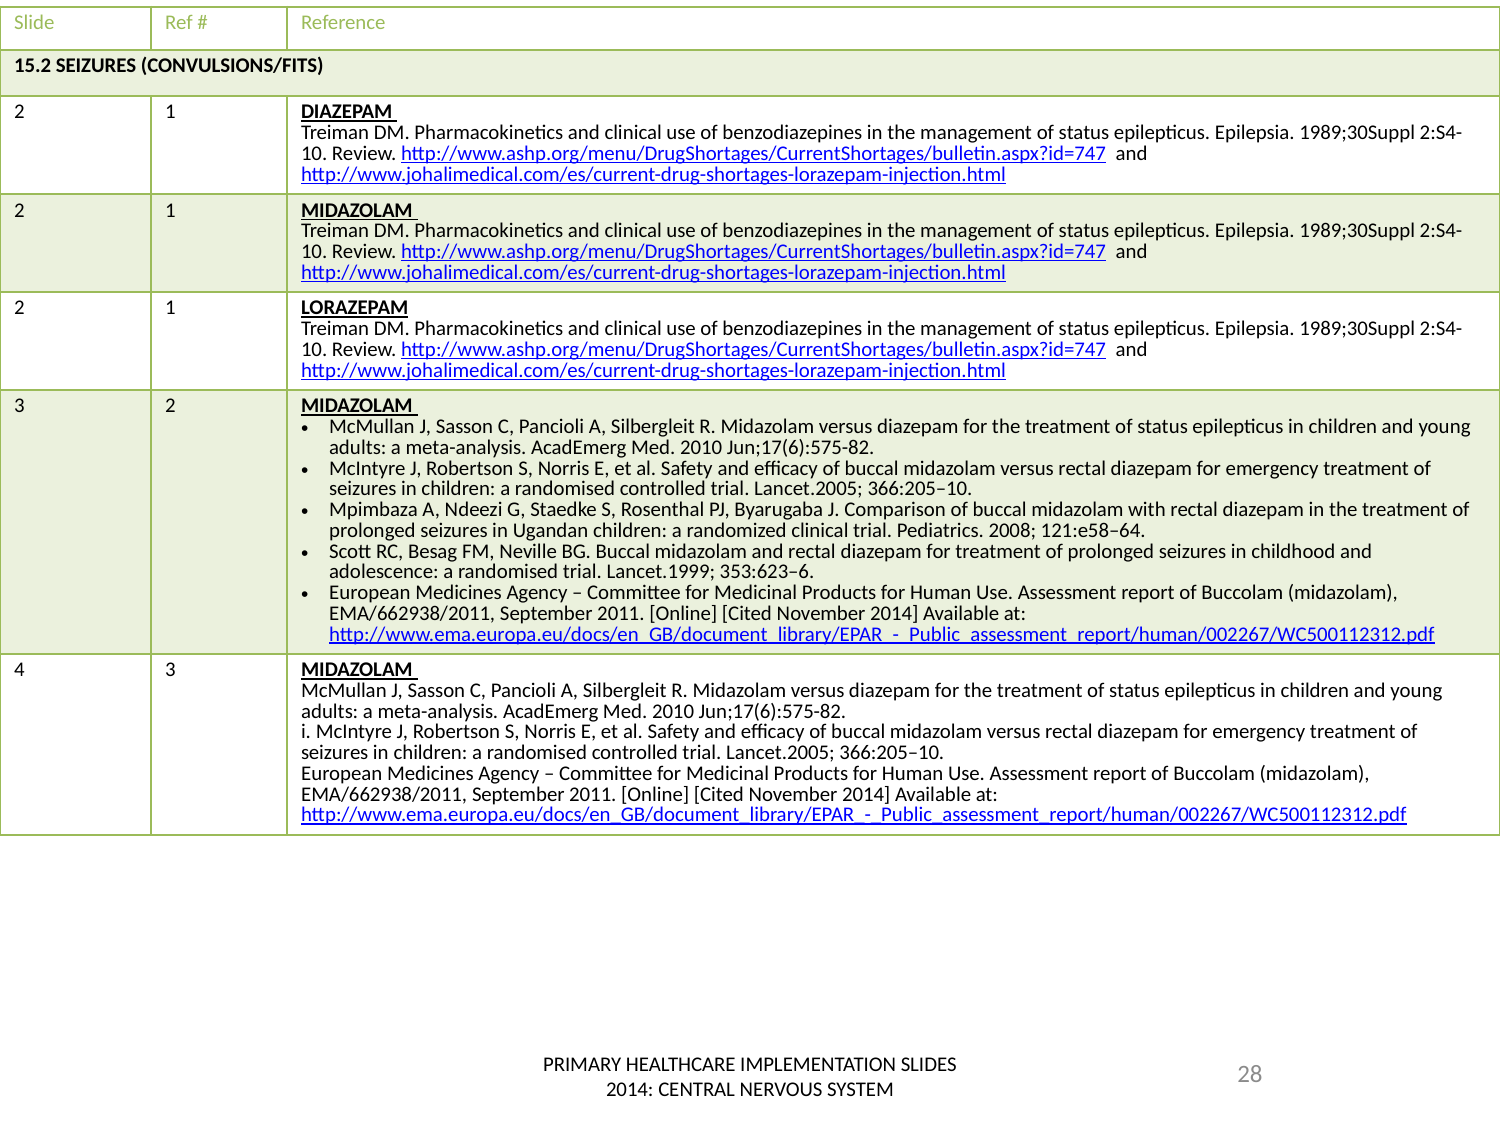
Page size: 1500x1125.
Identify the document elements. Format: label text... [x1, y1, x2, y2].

table_header Ref # [152, 8, 286, 49]
table_cell 1 [152, 195, 286, 291]
table_cell 2 [152, 391, 286, 653]
table_cell LORAZEPAM Treiman DM. Pharmacokinetics and clinical use of benzodiazepines in the management of status epilepticus. Epilepsia. 1989;30Suppl 2:S4-10. Review. http://www.ashp.org/menu/DrugShortages/CurrentShortages/bulletin.aspx?id=747 and http://www.johalimedical.com/es/current-drug-shortages-lorazepam-injection.html [288, 293, 1499, 389]
text_box 28 [1074, 1042, 1425, 1103]
table_cell MIDAZOLAM Treiman DM. Pharmacokinetics and clinical use of benzodiazepines in the management of status epilepticus. Epilepsia. 1989;30Suppl 2:S4-10. Review. http://www.ashp.org/menu/DrugShortages/CurrentShortages/bulletin.aspx?id=747 and http://www.johalimedical.com/es/current-drug-shortages-lorazepam-injection.html [288, 195, 1499, 291]
table_cell 2 [1, 97, 150, 193]
table_cell 4 [1, 655, 150, 834]
footer PRIMARY HEALTHCARE IMPLEMENTATION SLIDES 2014: CENTRAL NERVOUS SYSTEM [512, 1042, 988, 1103]
table_cell 15.2 SEIZURES (CONVULSIONS/FITS) [1, 51, 1499, 95]
table_cell DIAZEPAM Treiman DM. Pharmacokinetics and clinical use of benzodiazepines in the management of status epilepticus. Epilepsia. 1989;30Suppl 2:S4-10. Review. http://www.ashp.org/menu/DrugShortages/CurrentShortages/bulletin.aspx?id=747 and http://www.johalimedical.com/es/current-drug-shortages-lorazepam-injection.html [288, 97, 1499, 193]
table_cell MIDAZOLAM McMullan J, Sasson C, Pancioli A, Silbergleit R. Midazolam versus diazepam for the treatment of status epilepticus in children and young adults: a meta-analysis. AcadEmerg Med. 2010 Jun;17(6):575-82. McIntyre J, Robertson S, Norris E, et al. Safety and efficacy of buccal midazolam versus rectal diazepam for emergency treatment of seizures in children: a randomised controlled trial. Lancet.2005; 366:205–10. Mpimbaza A, Ndeezi G, Staedke S, Rosenthal PJ, Byarugaba J. Comparison of buccal midazolam with rectal diazepam in the treatment of prolonged seizures in Ugandan children: a randomized clinical trial. Pediatrics. 2008; 121:e58–64. Scott RC, Besag FM, Neville BG. Buccal midazolam and rectal diazepam for treatment of prolonged seizures in childhood and adolescence: a randomised trial. Lancet.1999; 353:623–6. European Medicines Agency – Committee for Medicinal Products for Human Use. Assessment report of Buccolam (midazolam), EMA/662938/2011, September 2011. [Online] [Cited November 2014] Available at: http://www.ema.europa.eu/docs/en_GB/document_library/EPAR_-_Public_assessment_report/human/002267/WC500112312.pdf [288, 391, 1499, 653]
table_cell MIDAZOLAM McMullan J, Sasson C, Pancioli A, Silbergleit R. Midazolam versus diazepam for the treatment of status epilepticus in children and young adults: a meta-analysis. AcadEmerg Med. 2010 Jun;17(6):575-82. i. McIntyre J, Robertson S, Norris E, et al. Safety and efficacy of buccal midazolam versus rectal diazepam for emergency treatment of seizures in children: a randomised controlled trial. Lancet.2005; 366:205–10. European Medicines Agency – Committee for Medicinal Products for Human Use. Assessment report of Buccolam (midazolam), EMA/662938/2011, September 2011. [Online] [Cited November 2014] Available at: http://www.ema.europa.eu/docs/en_GB/document_library/EPAR_-_Public_assessment_report/human/002267/WC500112312.pdf [288, 655, 1499, 834]
table_cell 2 [1, 195, 150, 291]
table_cell 3 [152, 655, 286, 834]
table_cell 2 [1, 293, 150, 389]
table_cell 3 [1, 391, 150, 653]
table_header Slide [1, 8, 150, 49]
table_cell 1 [152, 97, 286, 193]
table_cell 1 [152, 293, 286, 389]
table_header Reference [288, 8, 1499, 49]
